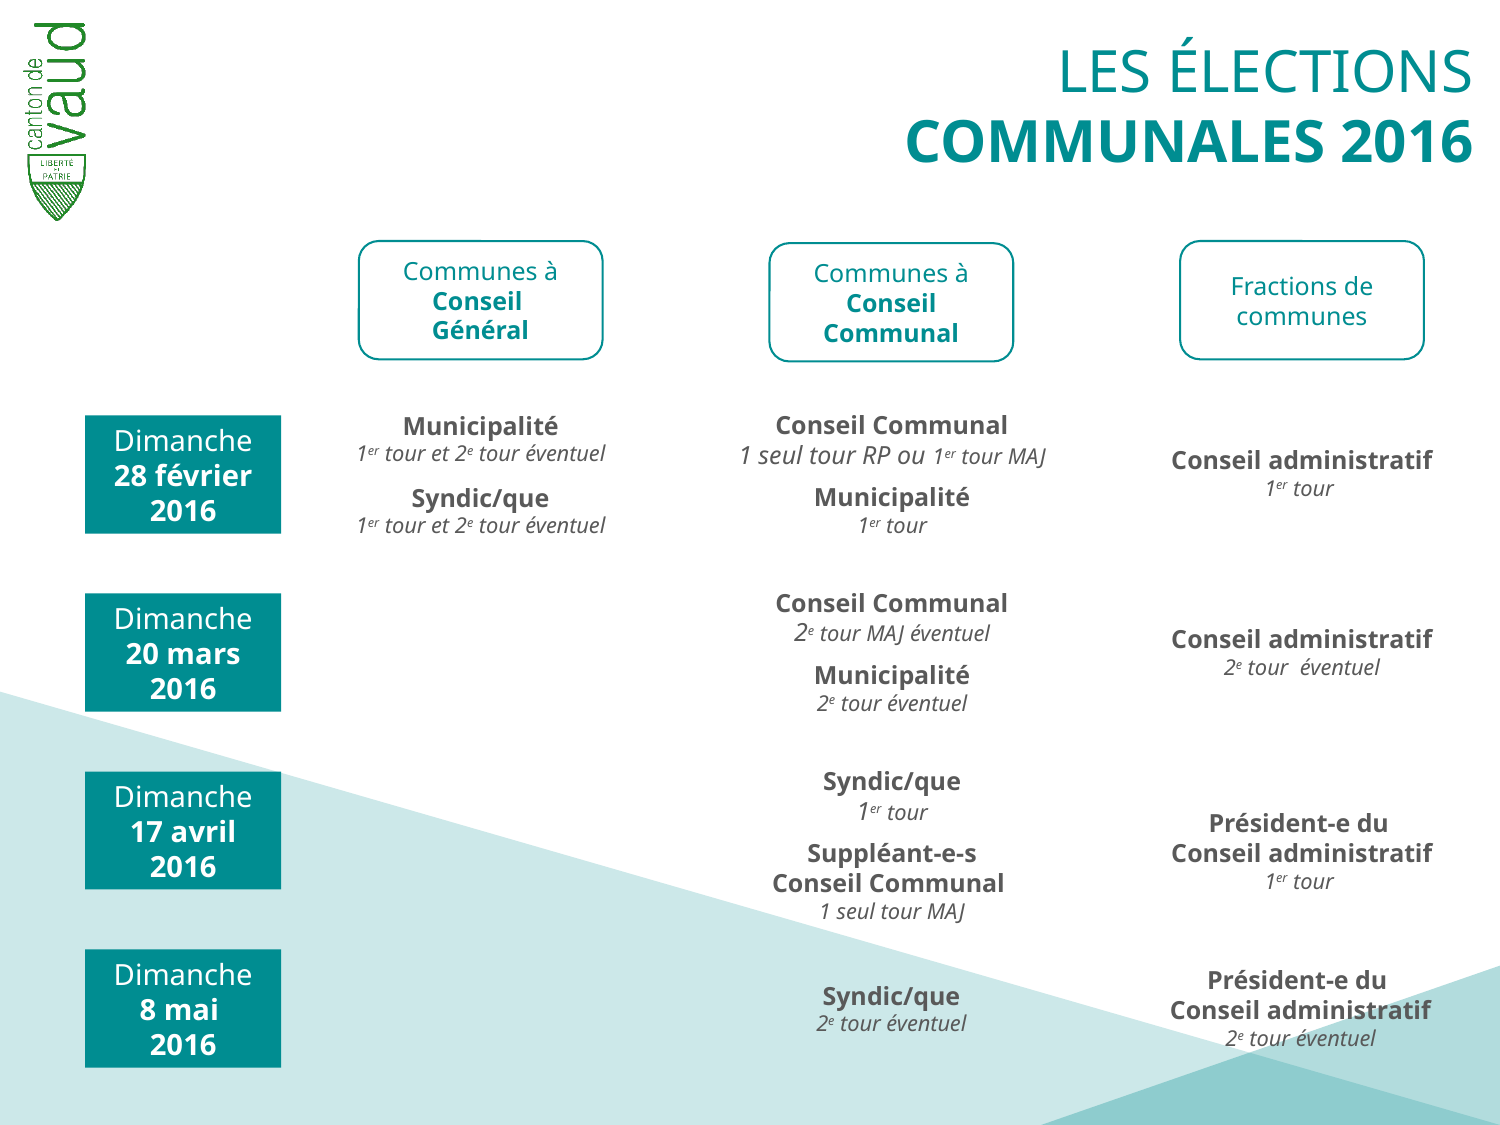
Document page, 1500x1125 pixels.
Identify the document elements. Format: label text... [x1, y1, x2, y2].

text_box Conseil Communal 2e tour MAJ éventuel [704, 579, 1080, 651]
text_box Dimanche 17 avril 2016 [84, 771, 282, 891]
text_box Conseil administratif 2e tour éventuel [1114, 616, 1490, 688]
text_box Communes à Conseil Général [357, 239, 604, 361]
text_box Communes à Conseil Communal [768, 242, 1015, 363]
text_box Dimanche 20 mars 2016 [84, 592, 282, 713]
text_box [0, 690, 1225, 1125]
text_box Conseil administratif 1er tour [1114, 437, 1490, 509]
text_box Dimanche 8 mai 2016 [84, 948, 282, 1069]
text_box Fractions de communes [1179, 239, 1425, 361]
text_box Syndic/que 1er tour et 2e tour éventuel [325, 474, 637, 546]
text_box Syndic/que 2e tour éventuel [735, 972, 1047, 1044]
text_box Municipalité 2e tour éventuel [704, 651, 1080, 723]
text_box Président-e du Conseil administratif 2e tour éventuel [1113, 957, 1489, 1059]
text_box Municipalité 1er tour [704, 474, 1080, 546]
text_box Syndic/que 1er tour [704, 758, 1080, 830]
text_box Président-e du Conseil administratif 1er tour [1114, 799, 1490, 901]
text_box LES élections Communales 2016 [244, 27, 1489, 182]
text_box Suppléant-e-s Conseil Communal 1 seul tour MAJ [704, 830, 1080, 931]
text_box Municipalité 1er tour et 2e tour éventuel [325, 402, 637, 474]
text_box [1040, 964, 1500, 1125]
text_box Conseil Communal 1 seul tour RP ou 1er tour MAJ [704, 402, 1080, 474]
picture [23, 23, 86, 221]
text_box Dimanche 28 février 2016 [84, 414, 282, 535]
